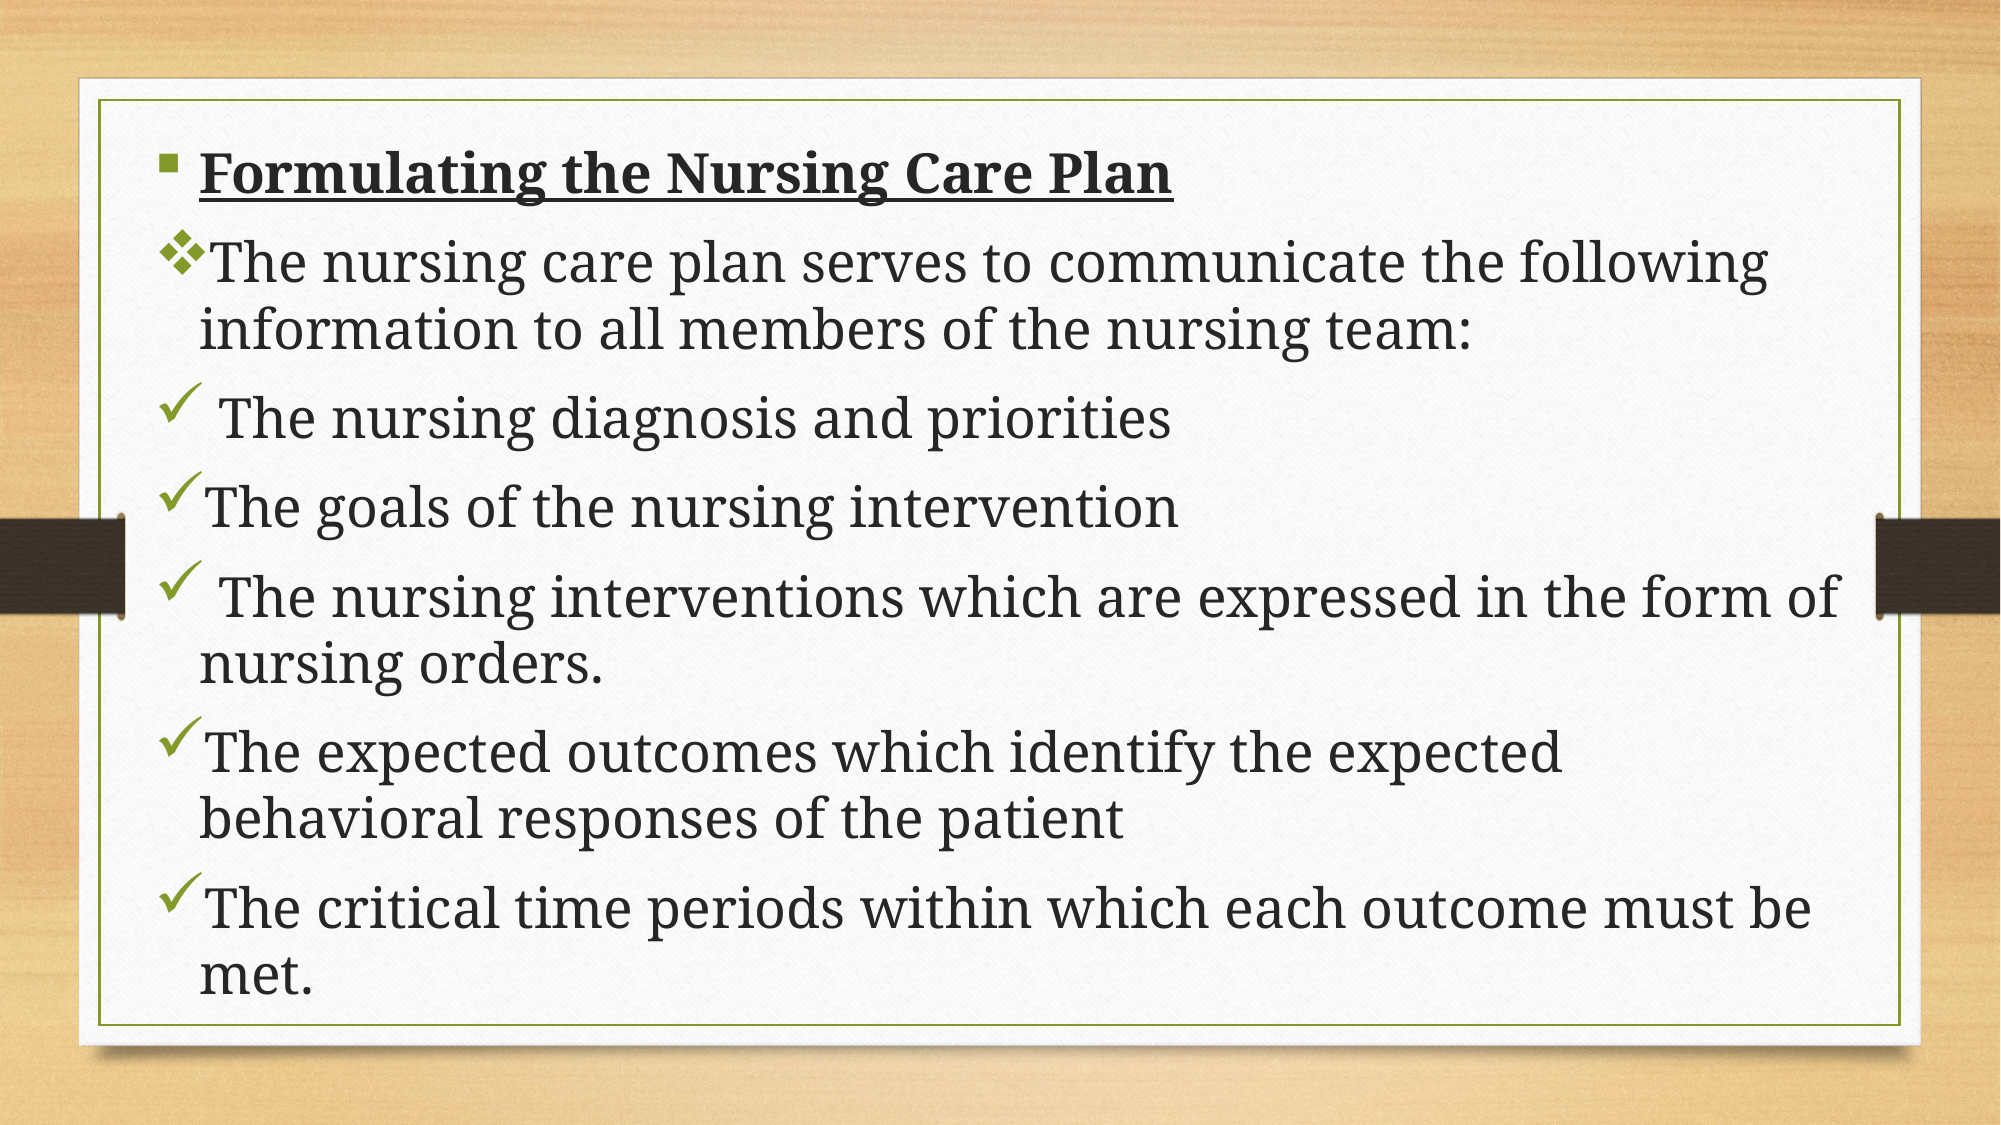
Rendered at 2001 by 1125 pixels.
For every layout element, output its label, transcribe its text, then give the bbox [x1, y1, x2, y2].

list Formulating the Nursing Care Plan The nursing care plan serves to communicate the following information to all members of the nursing team: The nursing diagnosis and priorities The goals of the nursing intervention The nursing interventions which are expressed in the form of nursing orders. The expected outcomes which identify the expected behavioral responses of the patient The critical time periods within which each outcome must be met. [139, 130, 1863, 1023]
picture [0, 0, 2001, 1125]
